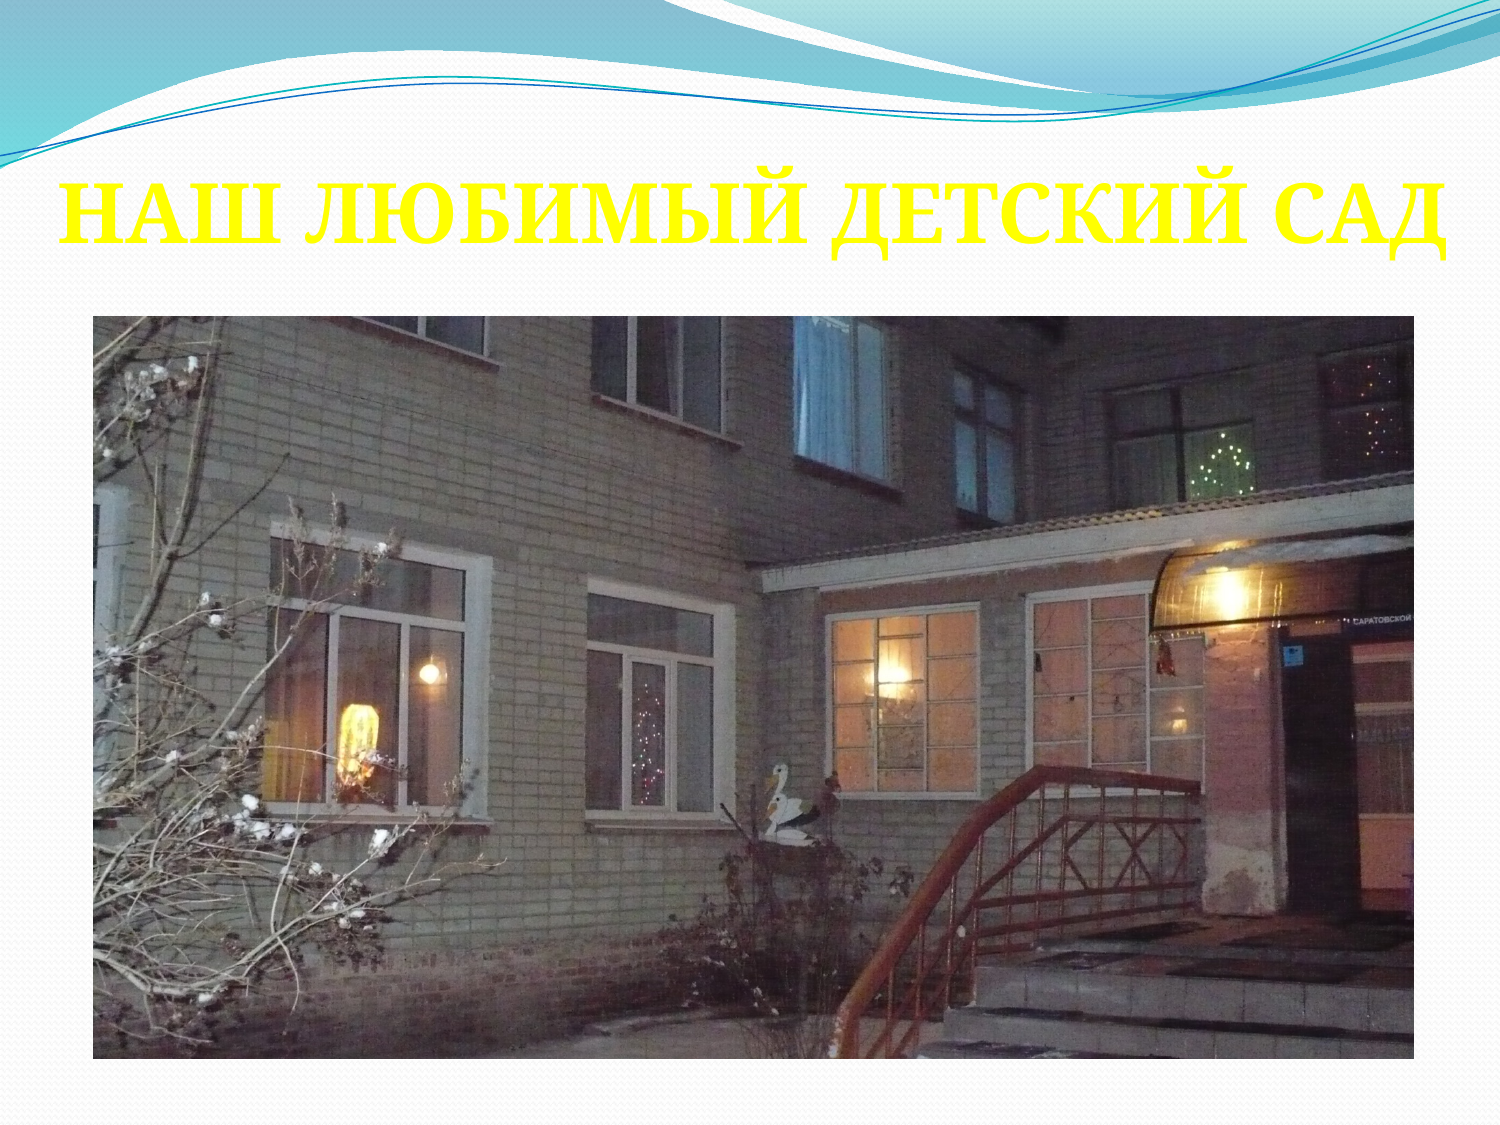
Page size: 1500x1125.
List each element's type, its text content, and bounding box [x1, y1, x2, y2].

text_box Наш любимый детский сад [42, 152, 1465, 268]
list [93, 316, 1414, 1060]
